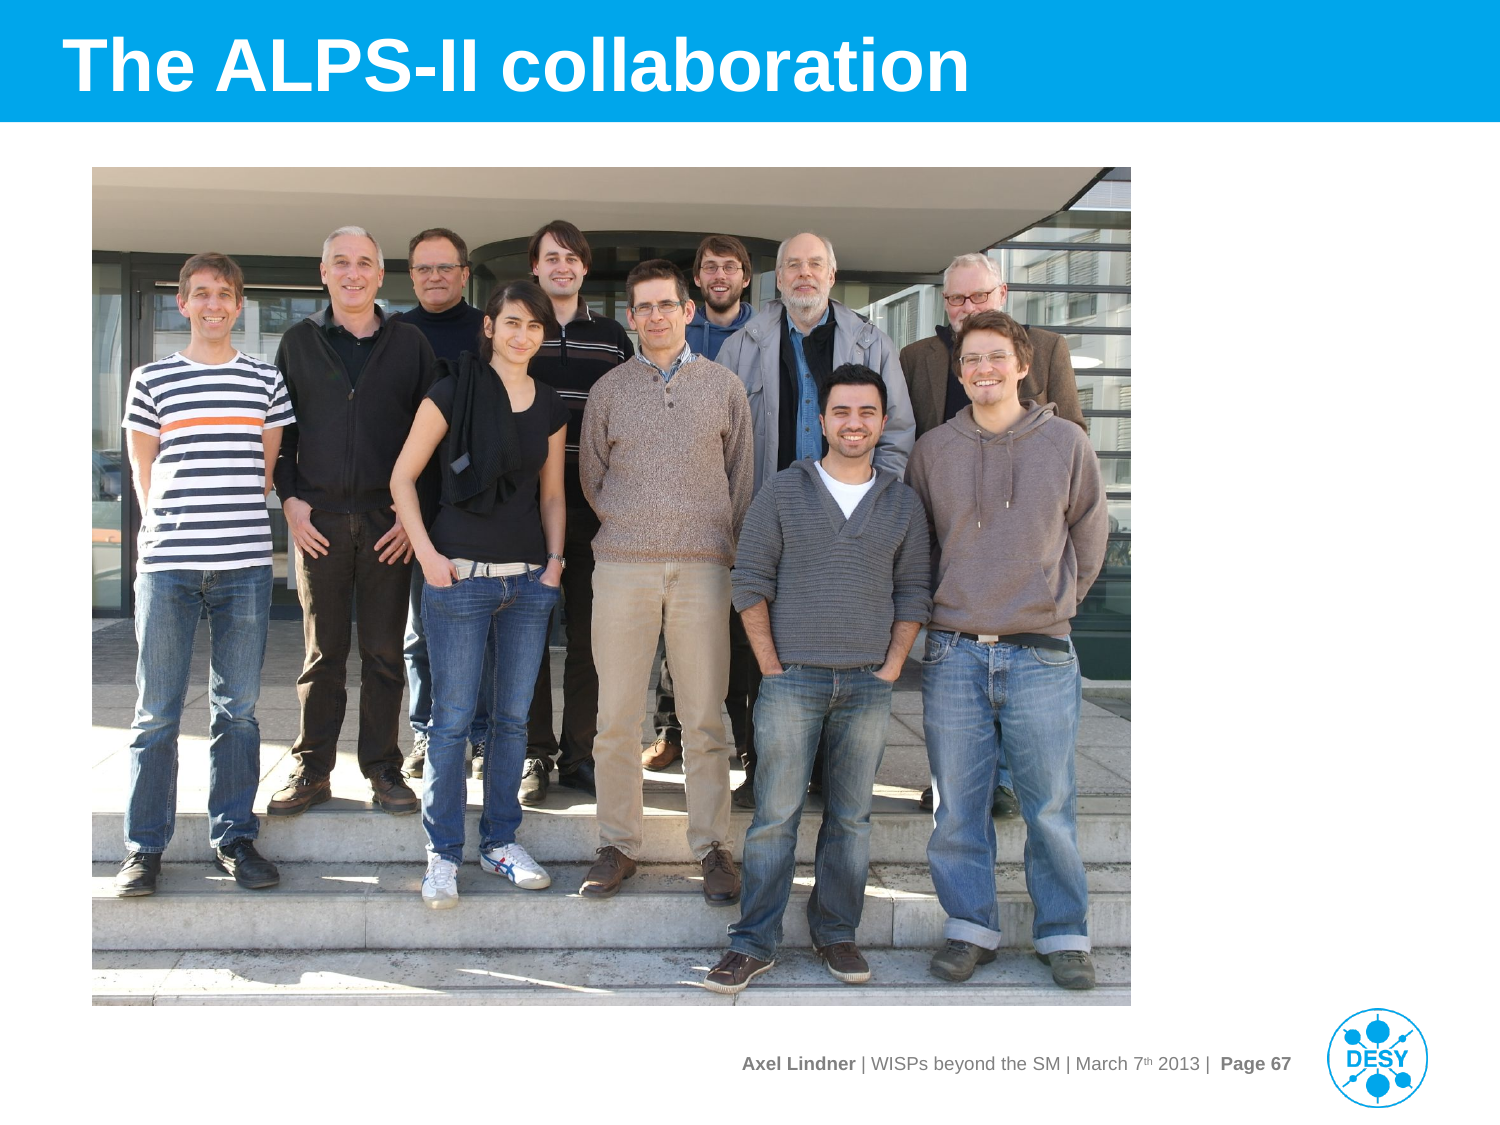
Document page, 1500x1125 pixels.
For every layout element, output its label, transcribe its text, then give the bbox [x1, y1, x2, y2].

picture [1387, 1008, 1428, 1046]
title The ALPS-II collaboration [47, 16, 1446, 107]
picture [1330, 1011, 1426, 1106]
picture [92, 167, 1132, 1006]
picture [1327, 1068, 1365, 1108]
picture [1391, 1071, 1428, 1108]
picture [1327, 1008, 1368, 1049]
